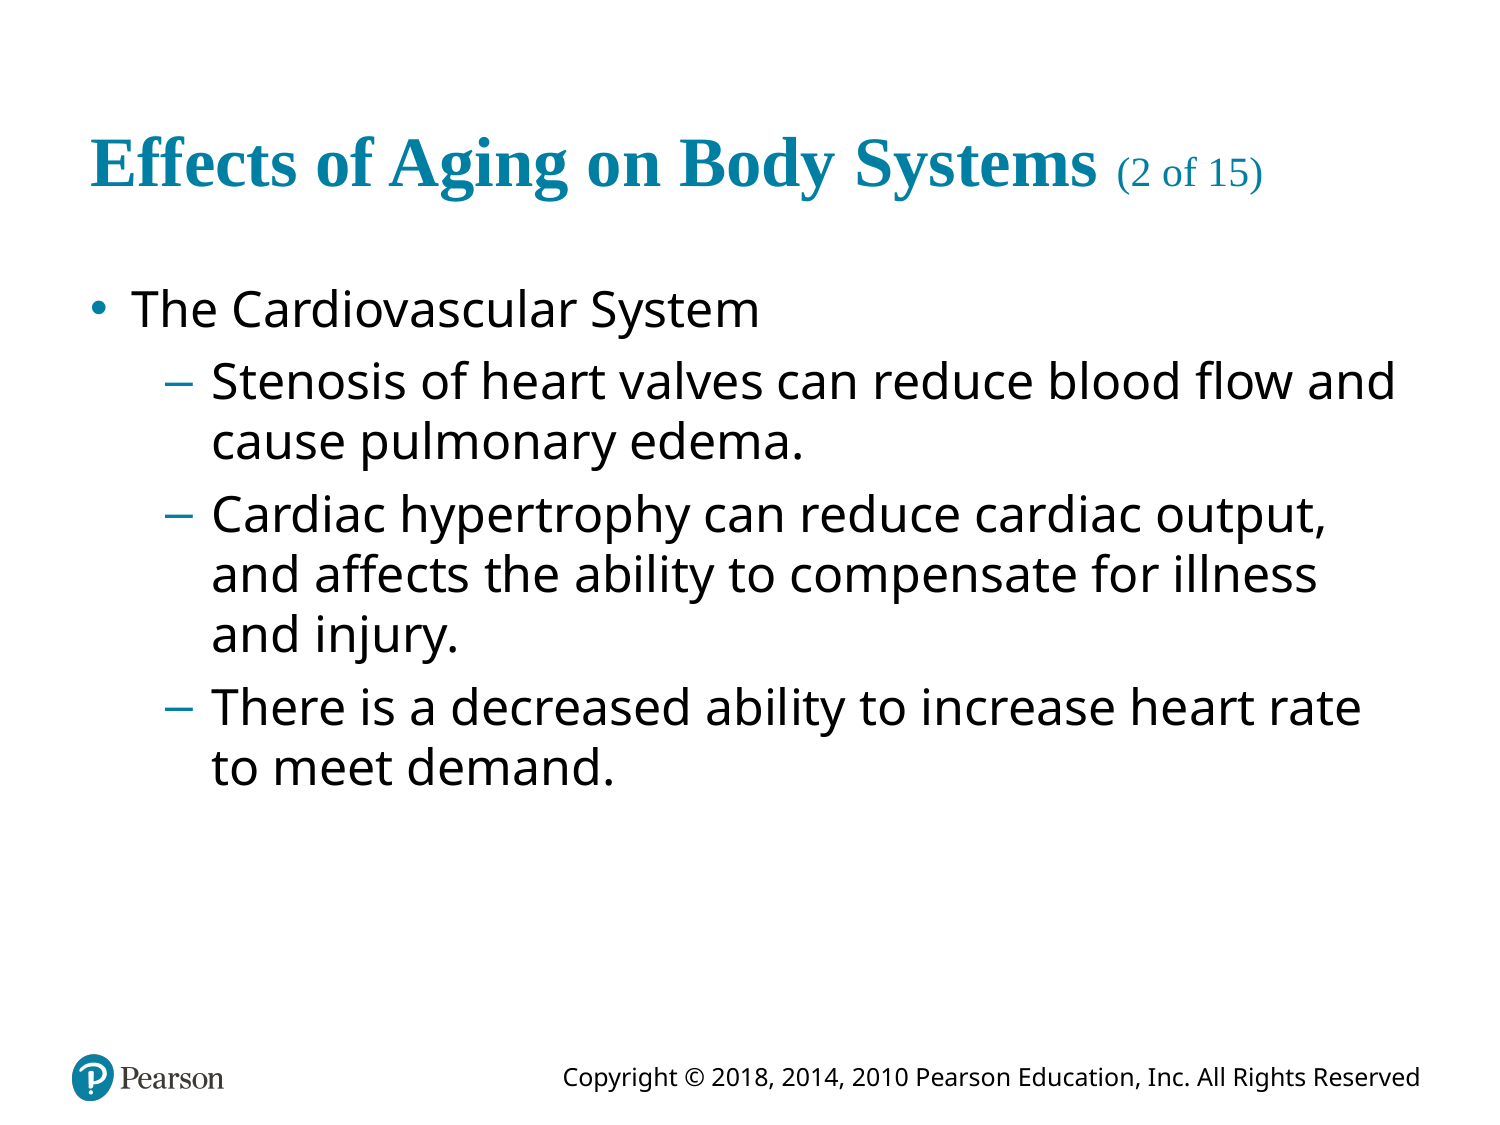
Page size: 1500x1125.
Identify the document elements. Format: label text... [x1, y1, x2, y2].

picture [72, 1087, 83, 1101]
picture [72, 1054, 88, 1070]
title Effects of Aging on Body Systems (2 of 15) [75, 35, 1425, 216]
list The Cardiovascular System Stenosis of heart valves can reduce blood flow and cause pulmonary edema. Cardiac hypertrophy can reduce cardiac output, and affects the ability to compensate for illness and injury. There is a decreased ability to increase heart rate to meet demand. [75, 262, 1425, 755]
picture [98, 1054, 224, 1101]
picture [80, 1063, 106, 1088]
